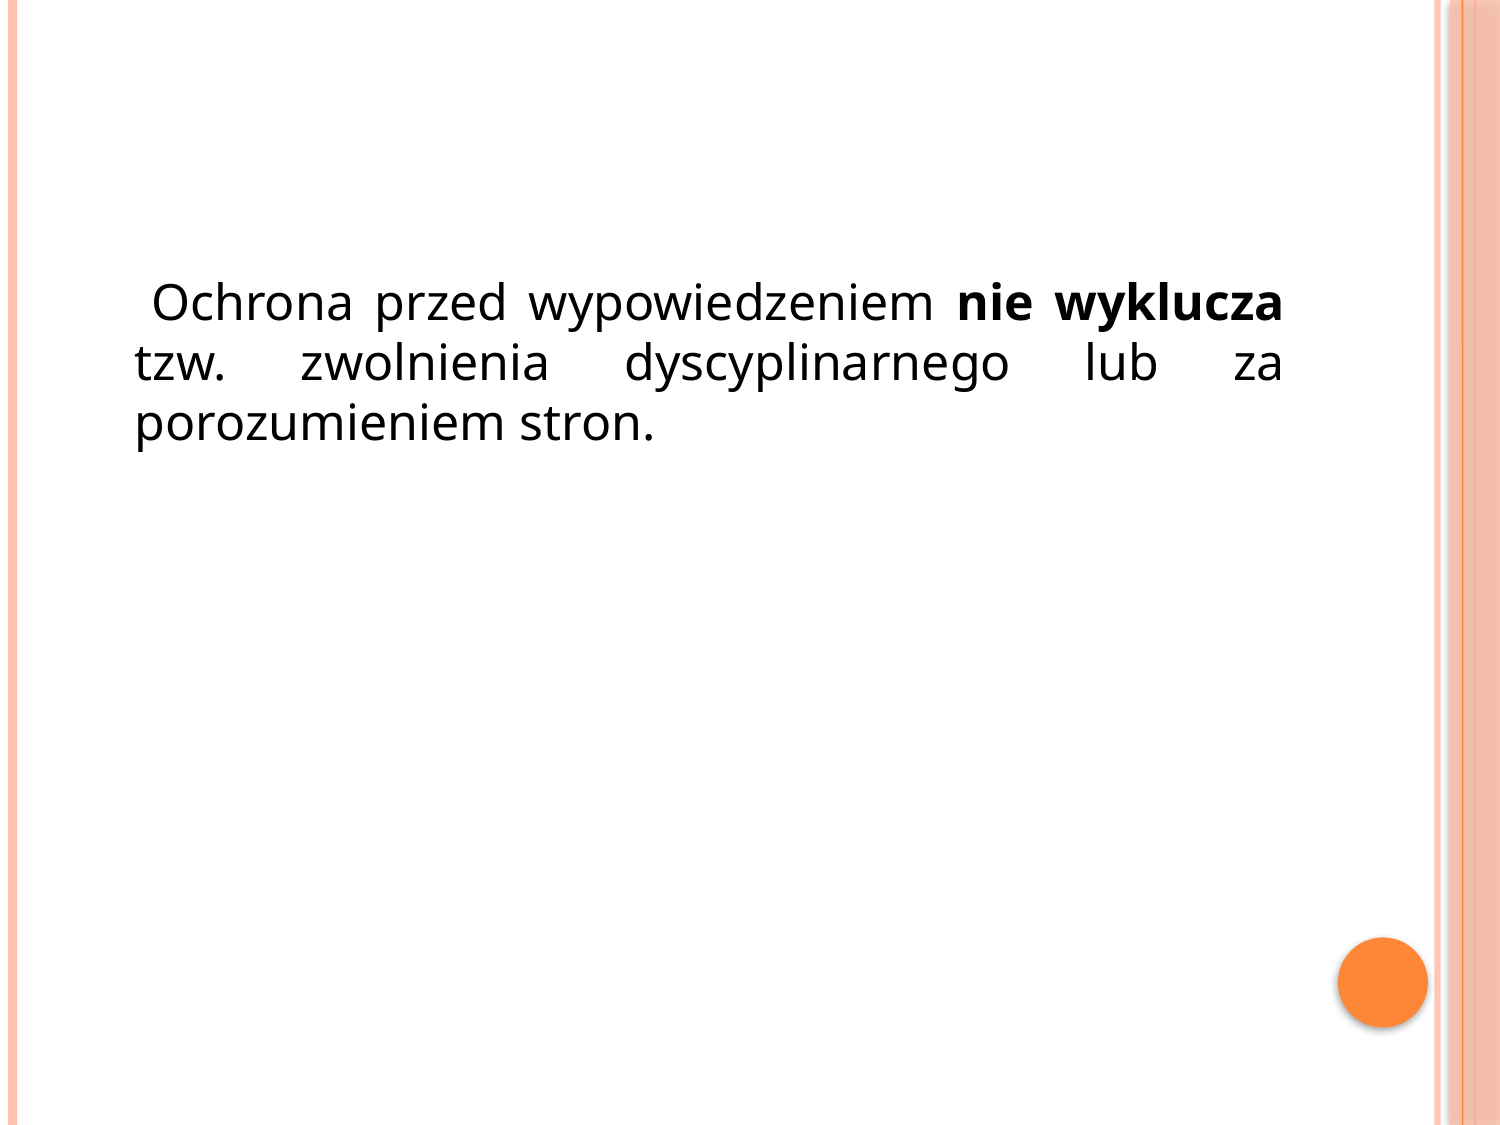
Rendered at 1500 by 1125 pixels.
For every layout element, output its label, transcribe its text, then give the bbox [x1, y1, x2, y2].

list Ochrona przed wypowiedzeniem nie wyklucza tzw. zwolnienia dyscyplinarnego lub za porozumieniem stron. [75, 262, 1300, 539]
